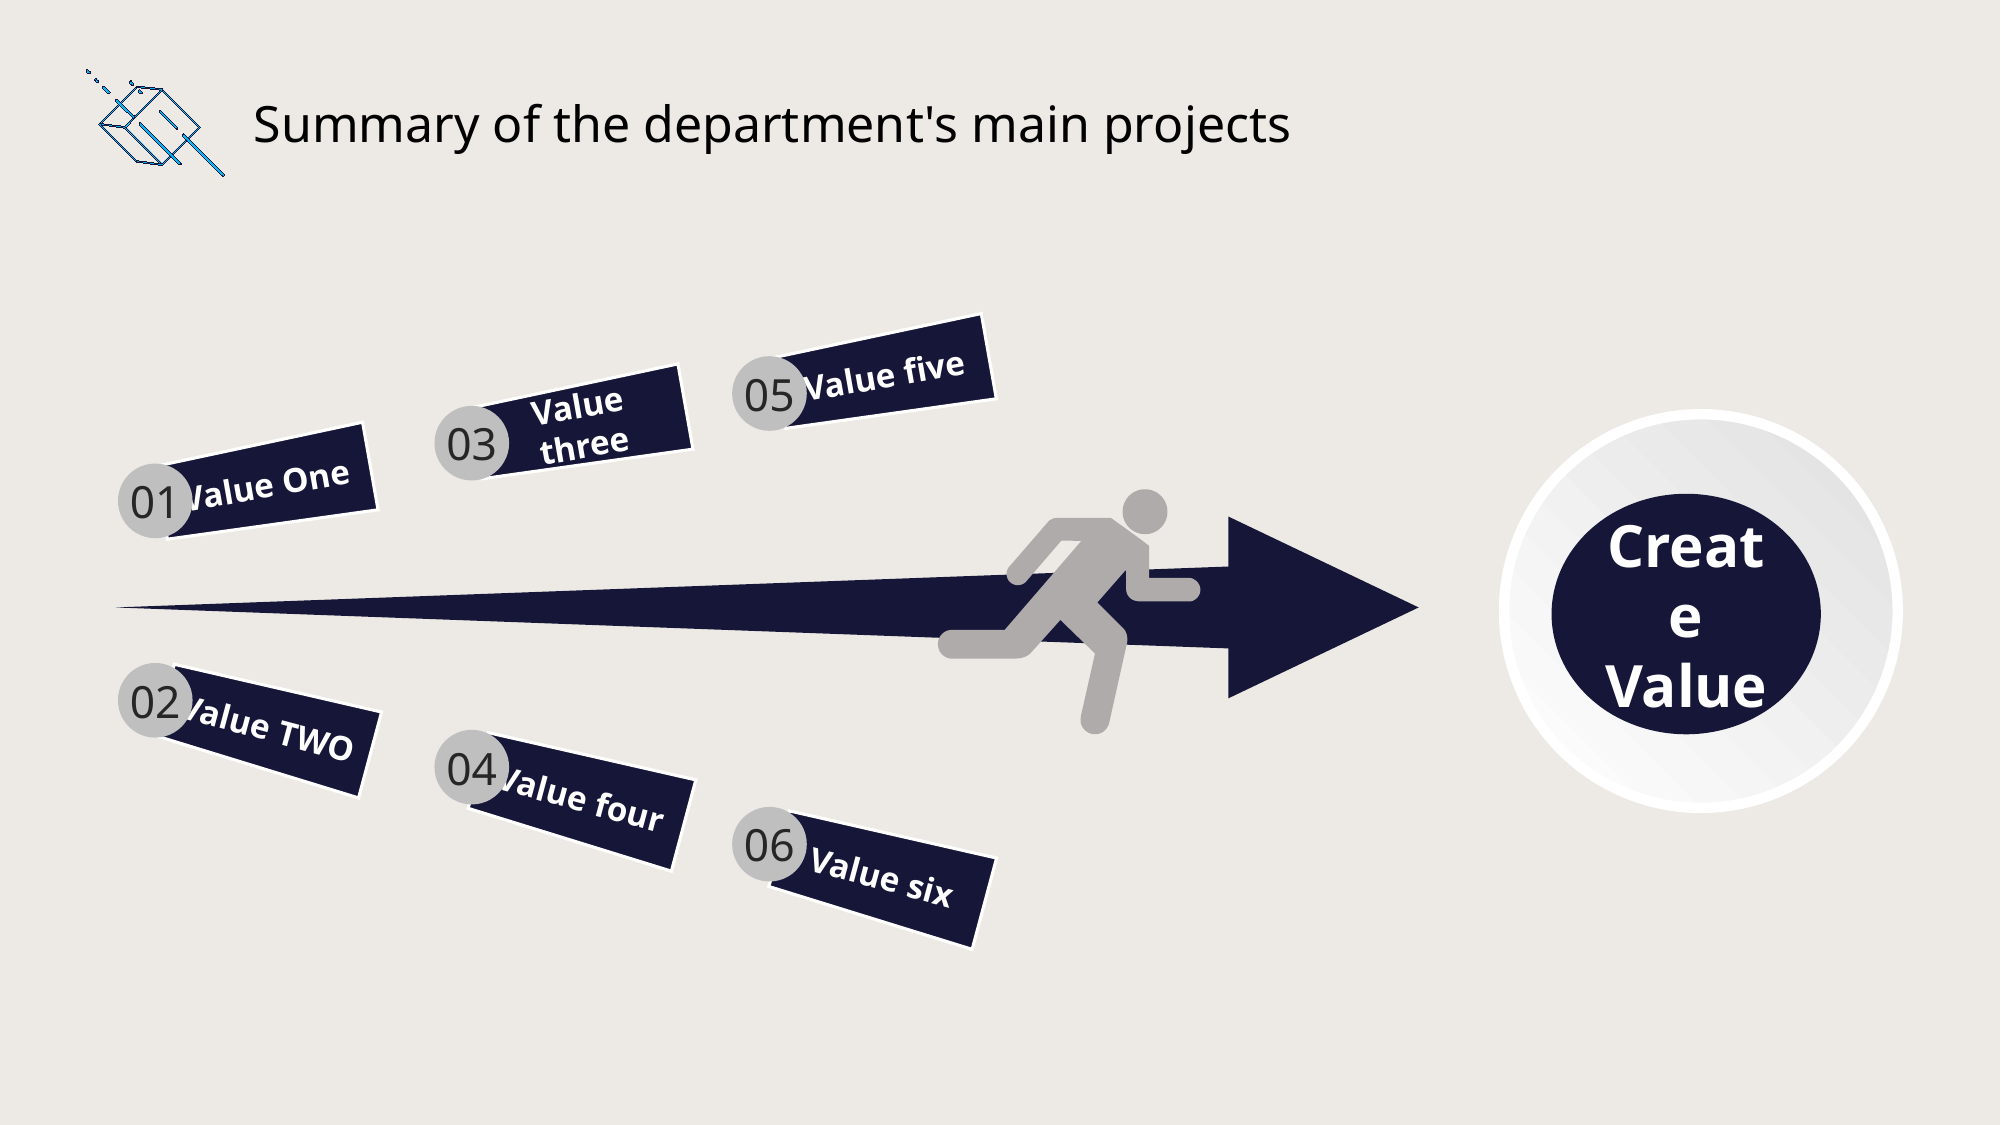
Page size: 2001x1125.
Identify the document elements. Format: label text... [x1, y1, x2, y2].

text_box 06 [731, 805, 808, 883]
text_box 03 [433, 404, 511, 482]
text_box Create Value [1550, 492, 1822, 736]
text_box [115, 571, 1054, 639]
text_box 04 [433, 728, 511, 806]
text_box 01 [116, 462, 194, 540]
text_box 05 [731, 355, 808, 432]
text_box Value six [767, 809, 998, 951]
text_box Value five [778, 312, 998, 430]
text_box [86, 69, 225, 177]
text_box Value TWO [162, 663, 383, 800]
text_box Summary of the department's main projects [238, 85, 1400, 160]
text_box 02 [116, 661, 194, 739]
text_box Value four [466, 731, 698, 873]
text_box [1098, 514, 1422, 700]
text_box [937, 489, 1201, 735]
text_box [1502, 413, 1899, 809]
text_box [1041, 621, 1085, 645]
text_box Value One [166, 420, 380, 541]
text_box Value three [479, 362, 695, 480]
